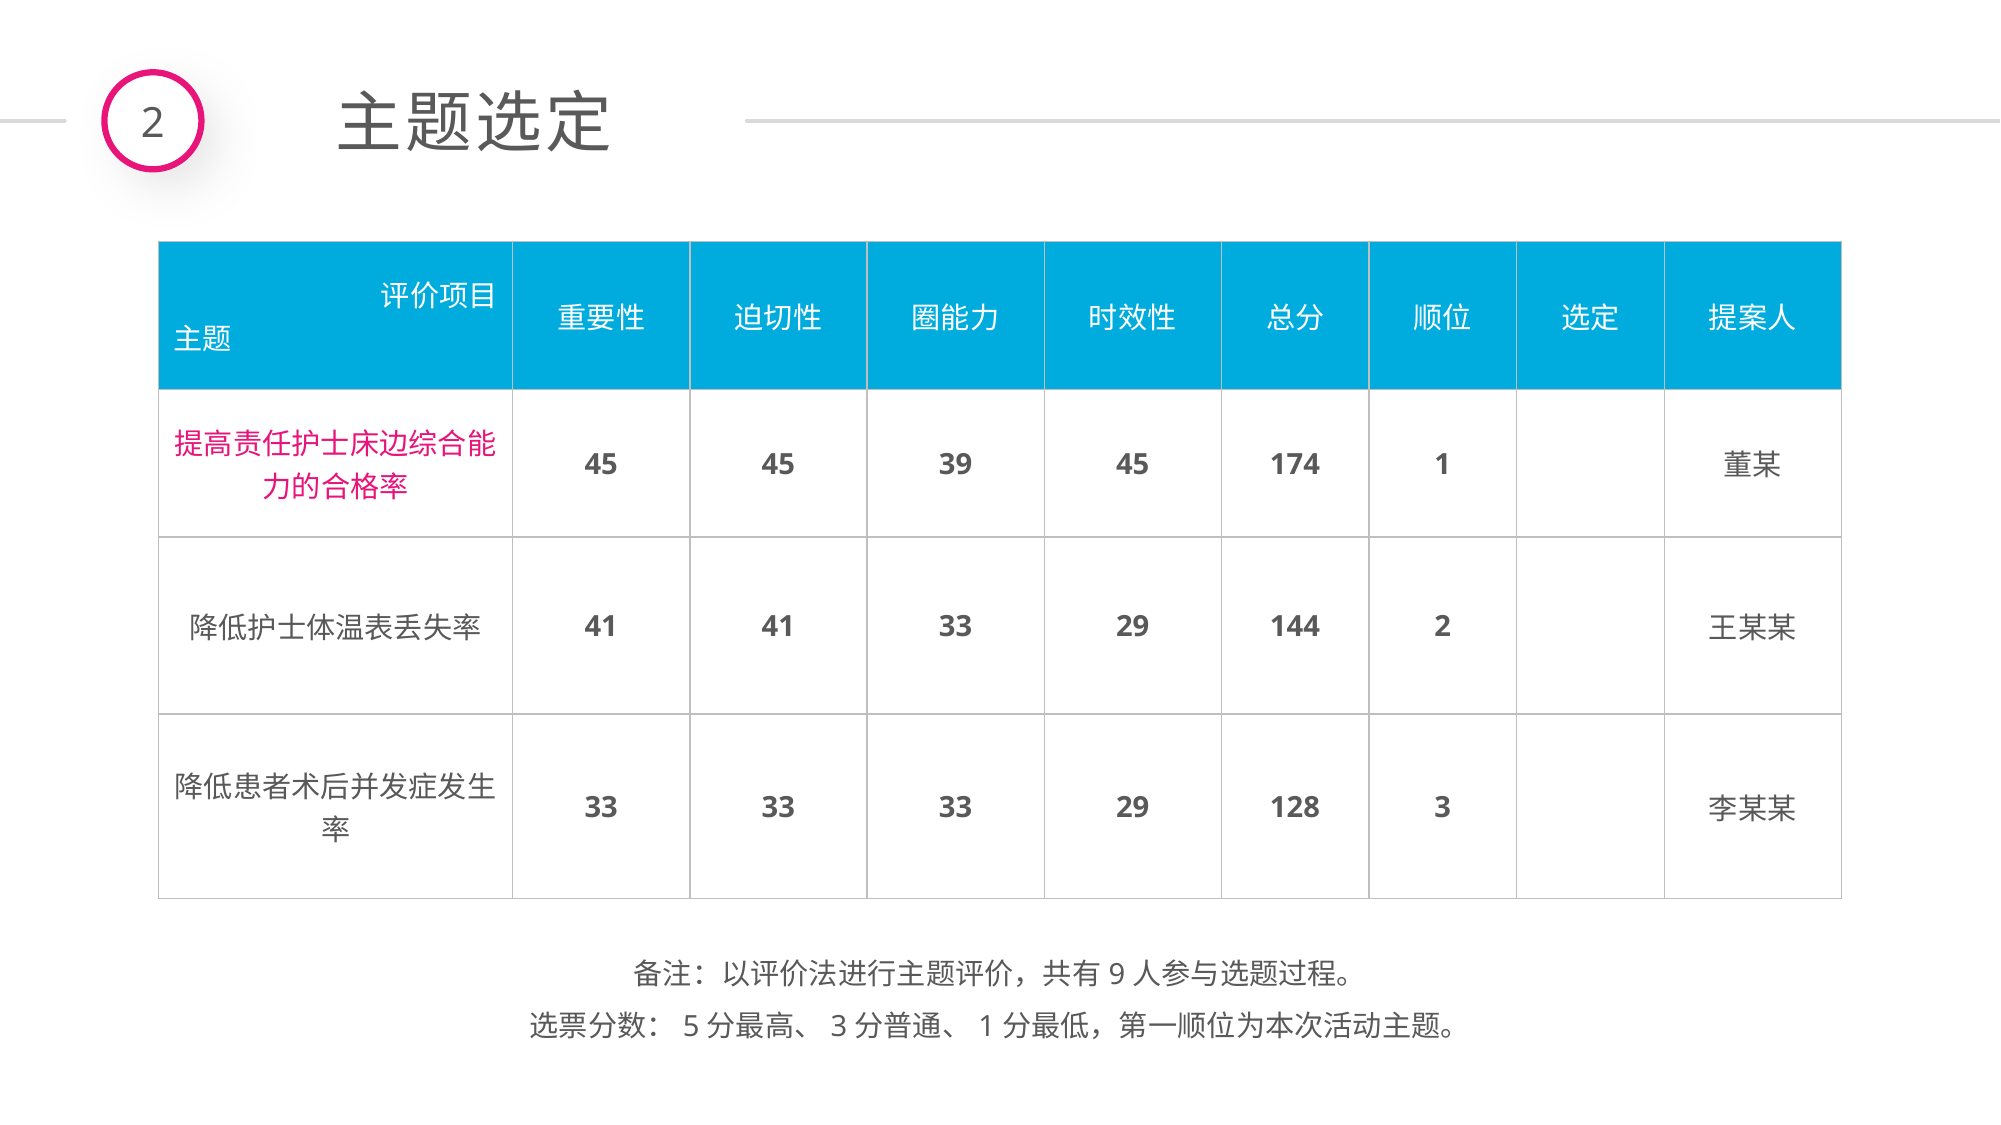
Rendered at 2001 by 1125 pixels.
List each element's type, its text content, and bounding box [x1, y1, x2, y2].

table_cell [1517, 715, 1664, 898]
table_cell 41 [513, 538, 689, 713]
table_cell 董某 [1665, 390, 1841, 536]
table_header 重要性 [513, 242, 689, 389]
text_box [0, 72, 2000, 170]
table_header 时效性 [1045, 242, 1221, 389]
table_header 总分 [1222, 242, 1368, 389]
table_header 顺位 [1370, 242, 1516, 389]
table_header 提案人 [1665, 242, 1841, 389]
text_box 备注：以评价法进行主题评价，共有9人参与选题过程。 选票分数：5分最高、3分普通、1分最低，第一顺位为本次活动主题。 [158, 930, 1842, 1050]
table_cell 降低患者术后并发症发生率 [159, 715, 512, 898]
table_cell 李某某 [1665, 715, 1841, 898]
table_cell 3 [1370, 715, 1516, 898]
table_cell 45 [513, 390, 689, 536]
table_cell 45 [1045, 390, 1221, 536]
table_cell 33 [691, 715, 866, 898]
table_cell 45 [691, 390, 866, 536]
table_header 选定 [1517, 242, 1664, 389]
table_cell 144 [1222, 538, 1368, 713]
table_header 评价项目 主题 [159, 242, 512, 389]
table_cell [1517, 390, 1664, 536]
table_cell 33 [868, 538, 1044, 713]
table_cell 1 [1370, 390, 1516, 536]
table_cell 29 [1045, 538, 1221, 713]
table_cell 降低护士体温表丢失率 [159, 538, 512, 713]
table_header 圈能力 [868, 242, 1044, 389]
table_cell 41 [691, 538, 866, 713]
table_cell 2 [1370, 538, 1516, 713]
table_cell 39 [868, 390, 1044, 536]
table_cell 33 [513, 715, 689, 898]
table_cell 29 [1045, 715, 1221, 898]
table_cell 128 [1222, 715, 1368, 898]
table_cell 174 [1222, 390, 1368, 536]
table_header 迫切性 [691, 242, 866, 389]
table_cell 33 [868, 715, 1044, 898]
table_cell 王某某 [1665, 538, 1841, 713]
table_cell 提高责任护士床边综合能力的合格率 [159, 390, 512, 536]
table_cell [1517, 538, 1664, 713]
